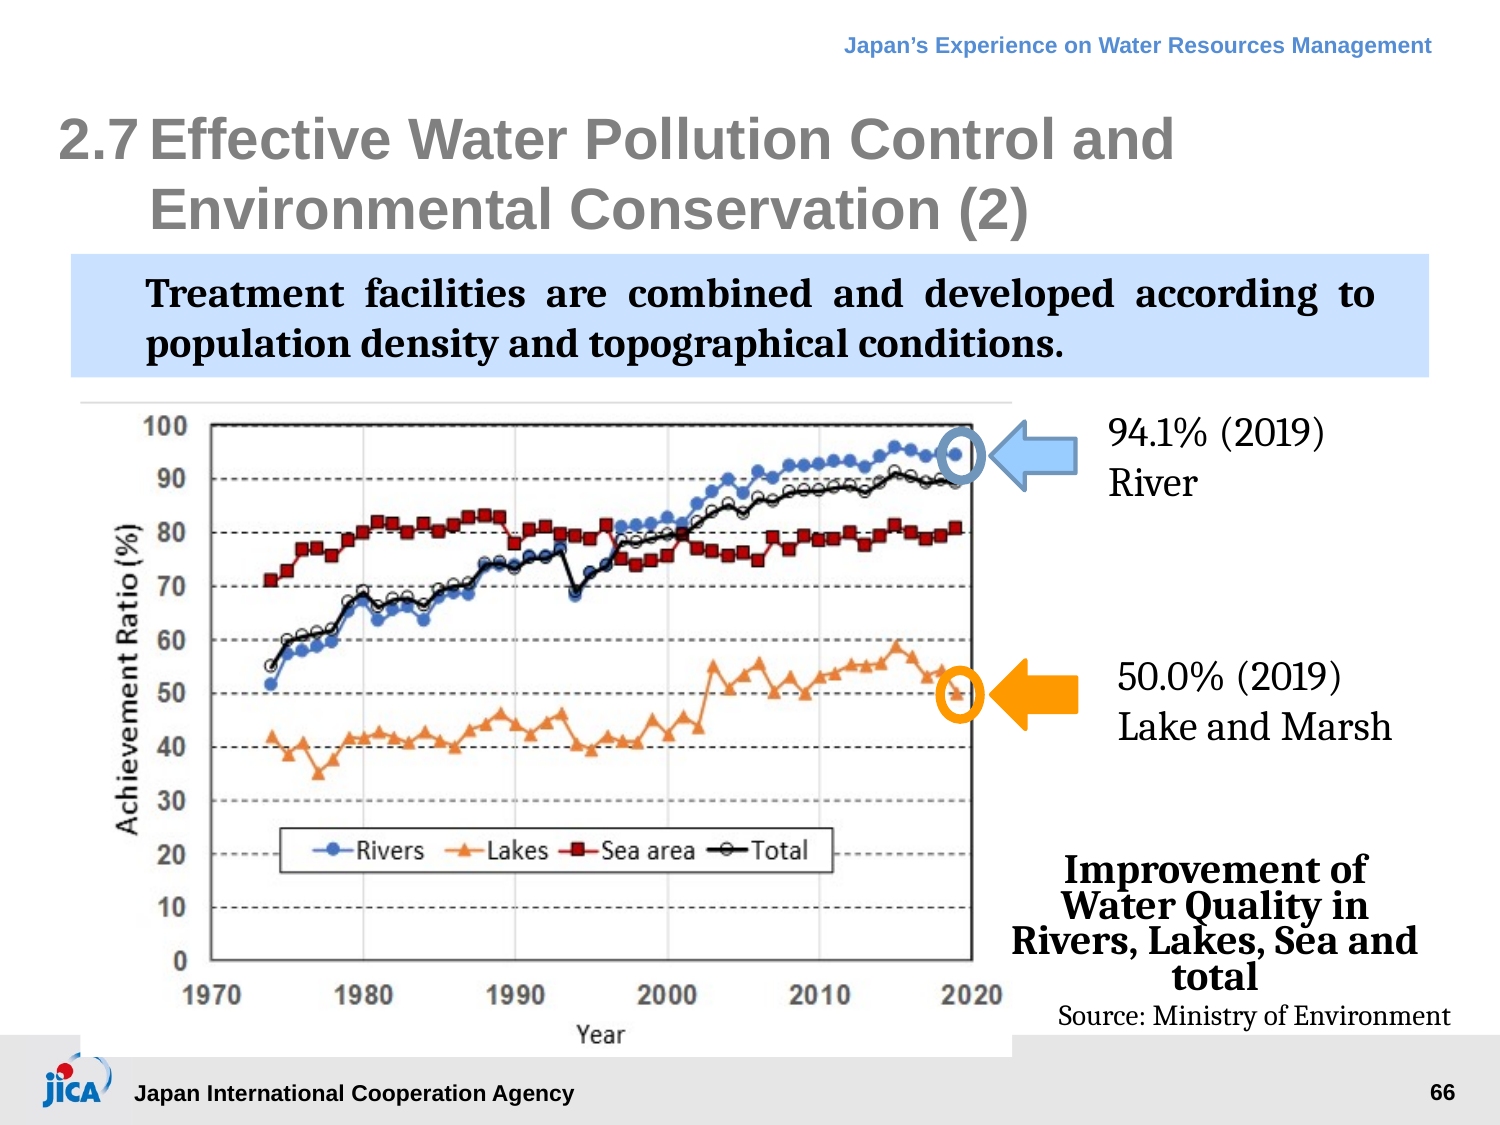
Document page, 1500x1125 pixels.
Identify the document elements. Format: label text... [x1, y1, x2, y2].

text_box [1018, 419, 1078, 493]
text_box Improvement of Water Quality in Rivers, Lakes, Sea and total [1018, 856, 1420, 999]
text_box 50.0% (2019) Lake and Marsh [1102, 641, 1437, 757]
text_box Source: Ministry of Environment [1038, 988, 1482, 1039]
text_box [1018, 658, 1079, 732]
text_box 94.1% (2019) River [1093, 397, 1427, 513]
text_box 2.7 Effective Water Pollution Control and Environmental Conservation (2) [58, 88, 1409, 254]
text_box Treatment facilities are combined and developed according to population density and topographical conditions. [70, 253, 1430, 378]
picture [26, 397, 1013, 1125]
